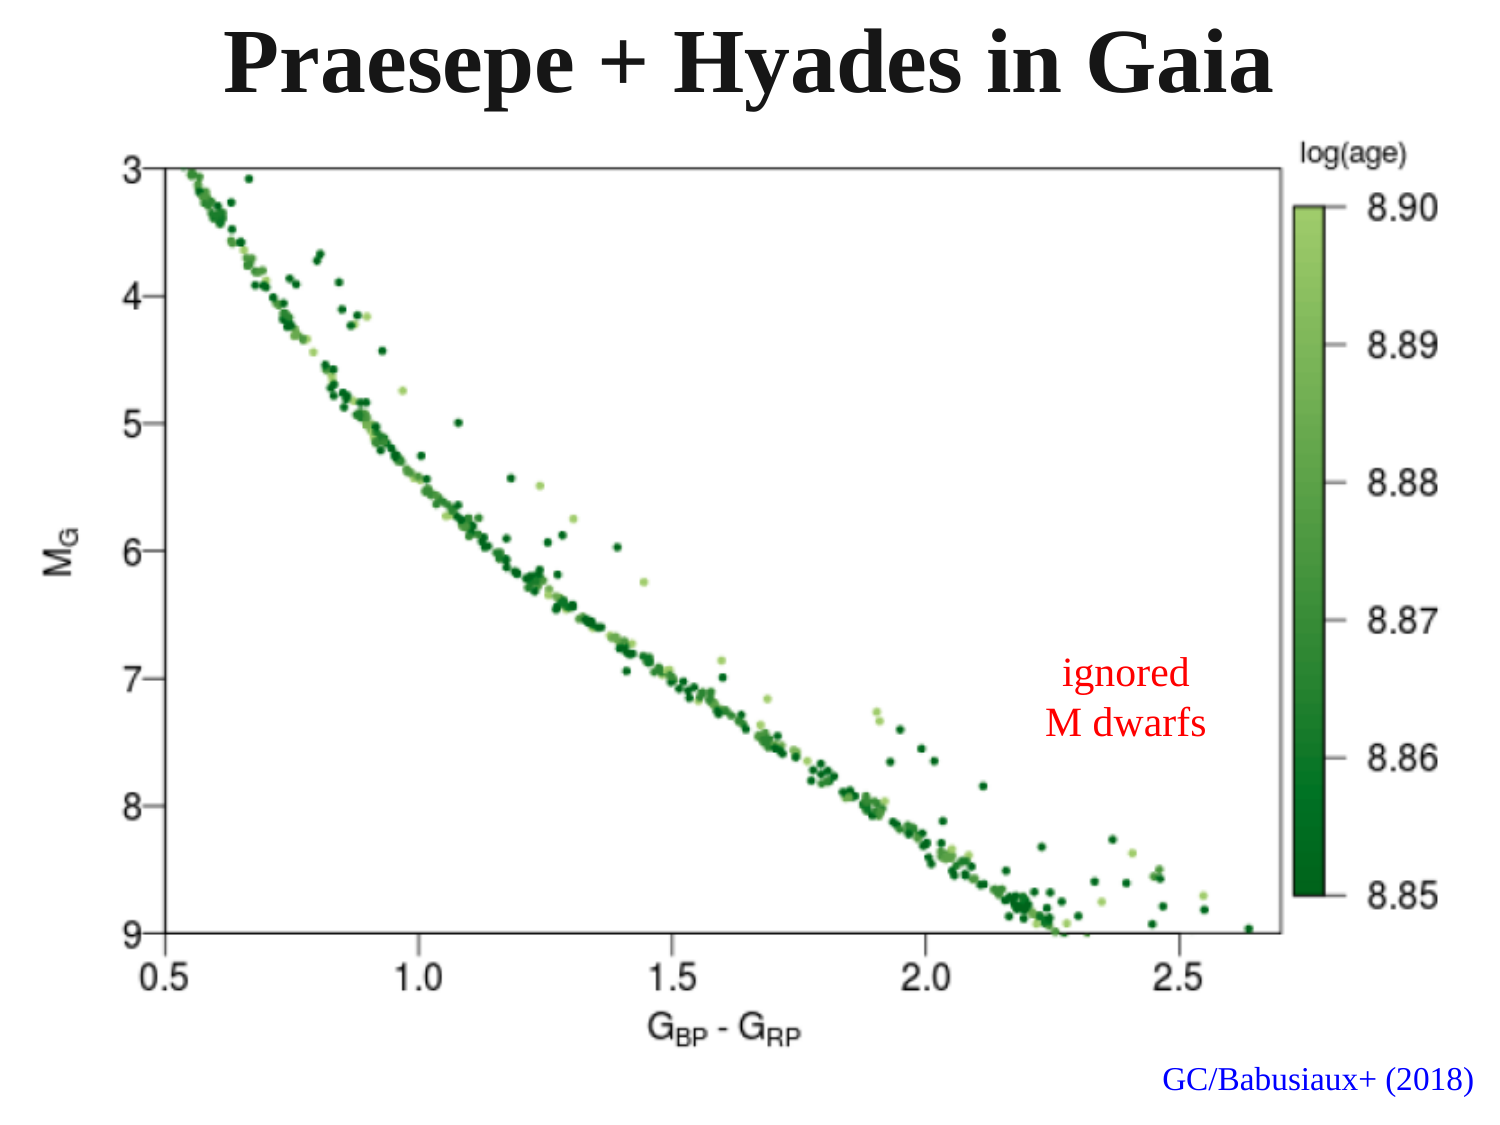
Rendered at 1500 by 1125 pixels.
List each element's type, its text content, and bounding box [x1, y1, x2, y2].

text_box GC/Babusiaux+ (2018) [1139, 1049, 1490, 1105]
picture [37, 137, 1463, 1061]
title Praesepe + Hyades in Gaia [0, 0, 1500, 150]
